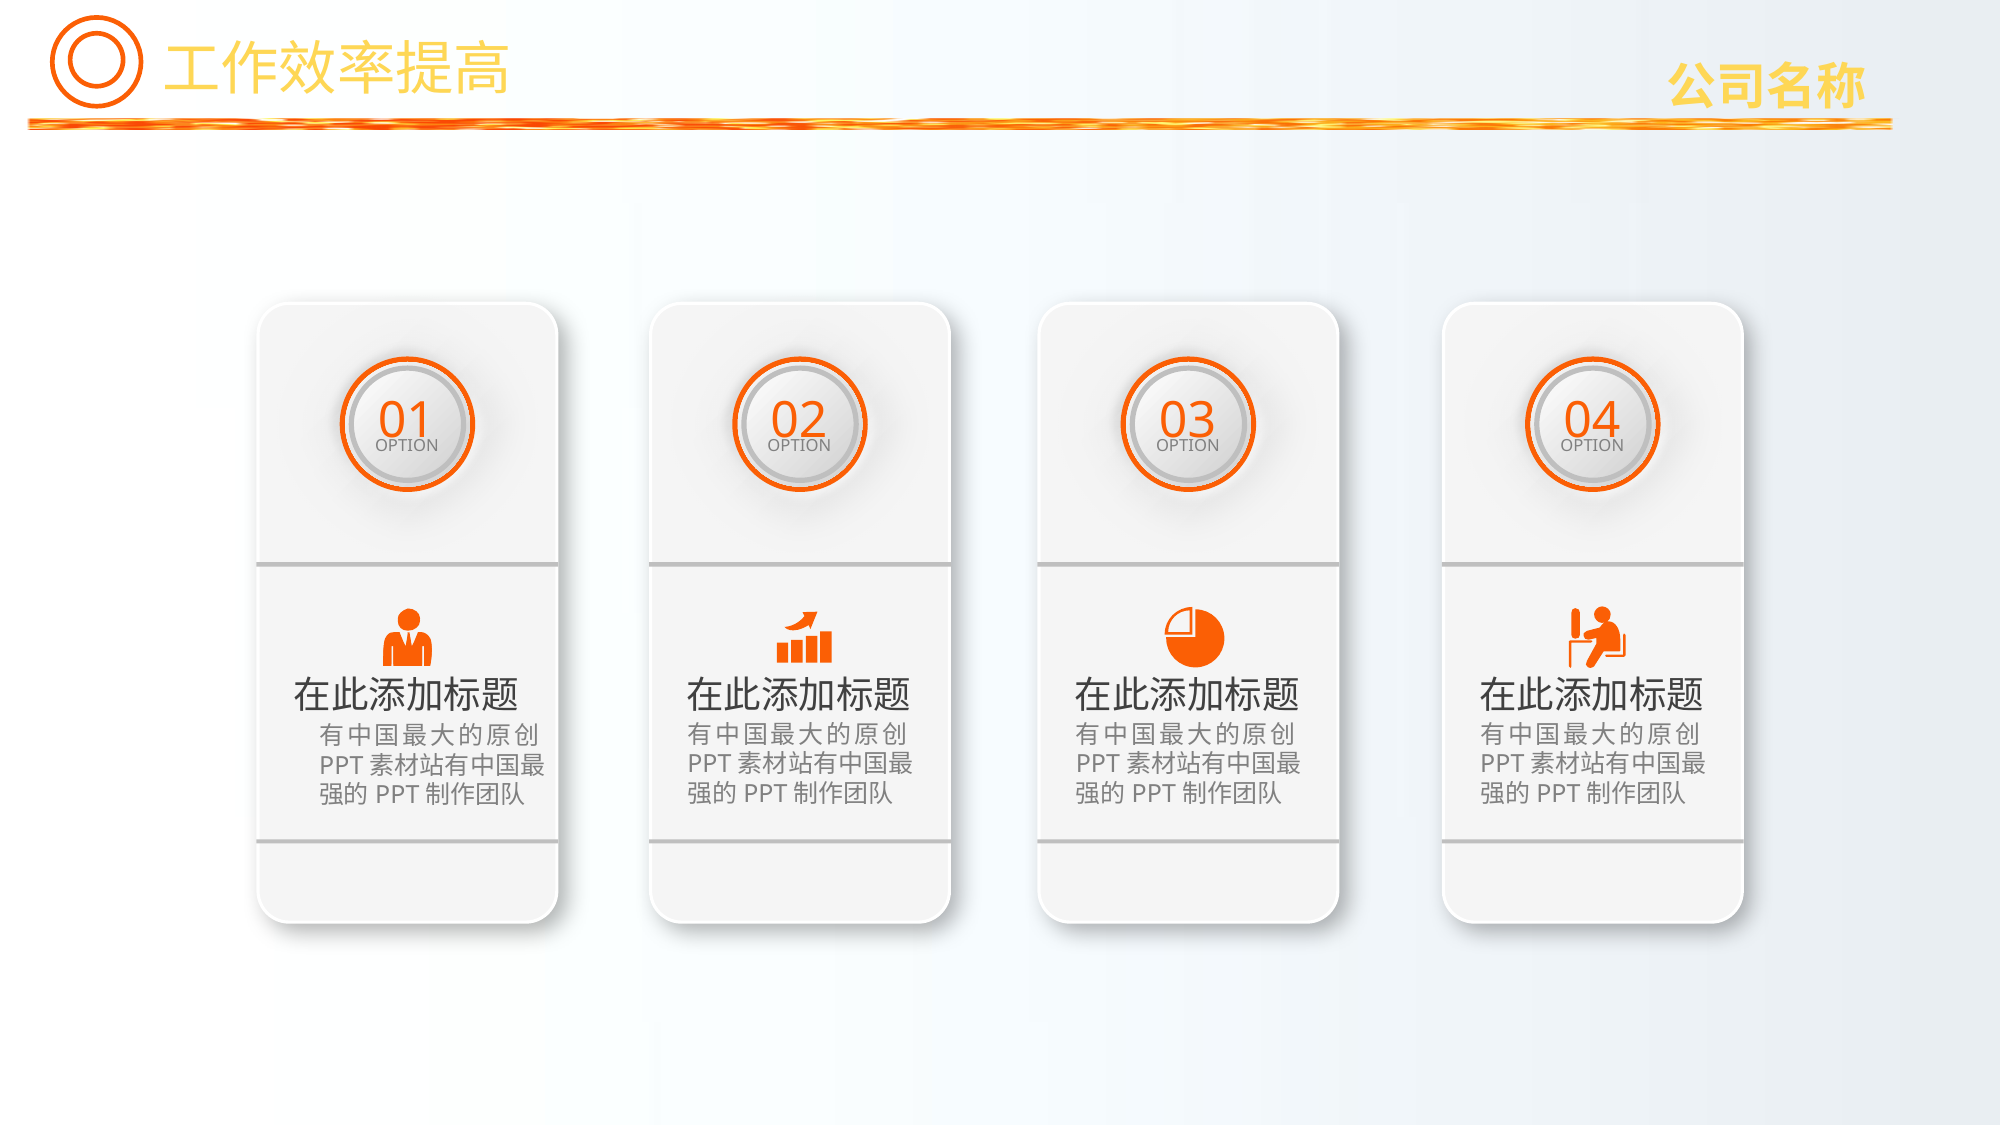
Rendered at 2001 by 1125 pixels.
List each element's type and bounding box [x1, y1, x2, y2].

text_box [256, 286, 561, 923]
text_box [1441, 286, 1744, 923]
text_box [649, 286, 951, 923]
picture [3, 0, 2000, 1125]
text_box [1037, 286, 1340, 923]
